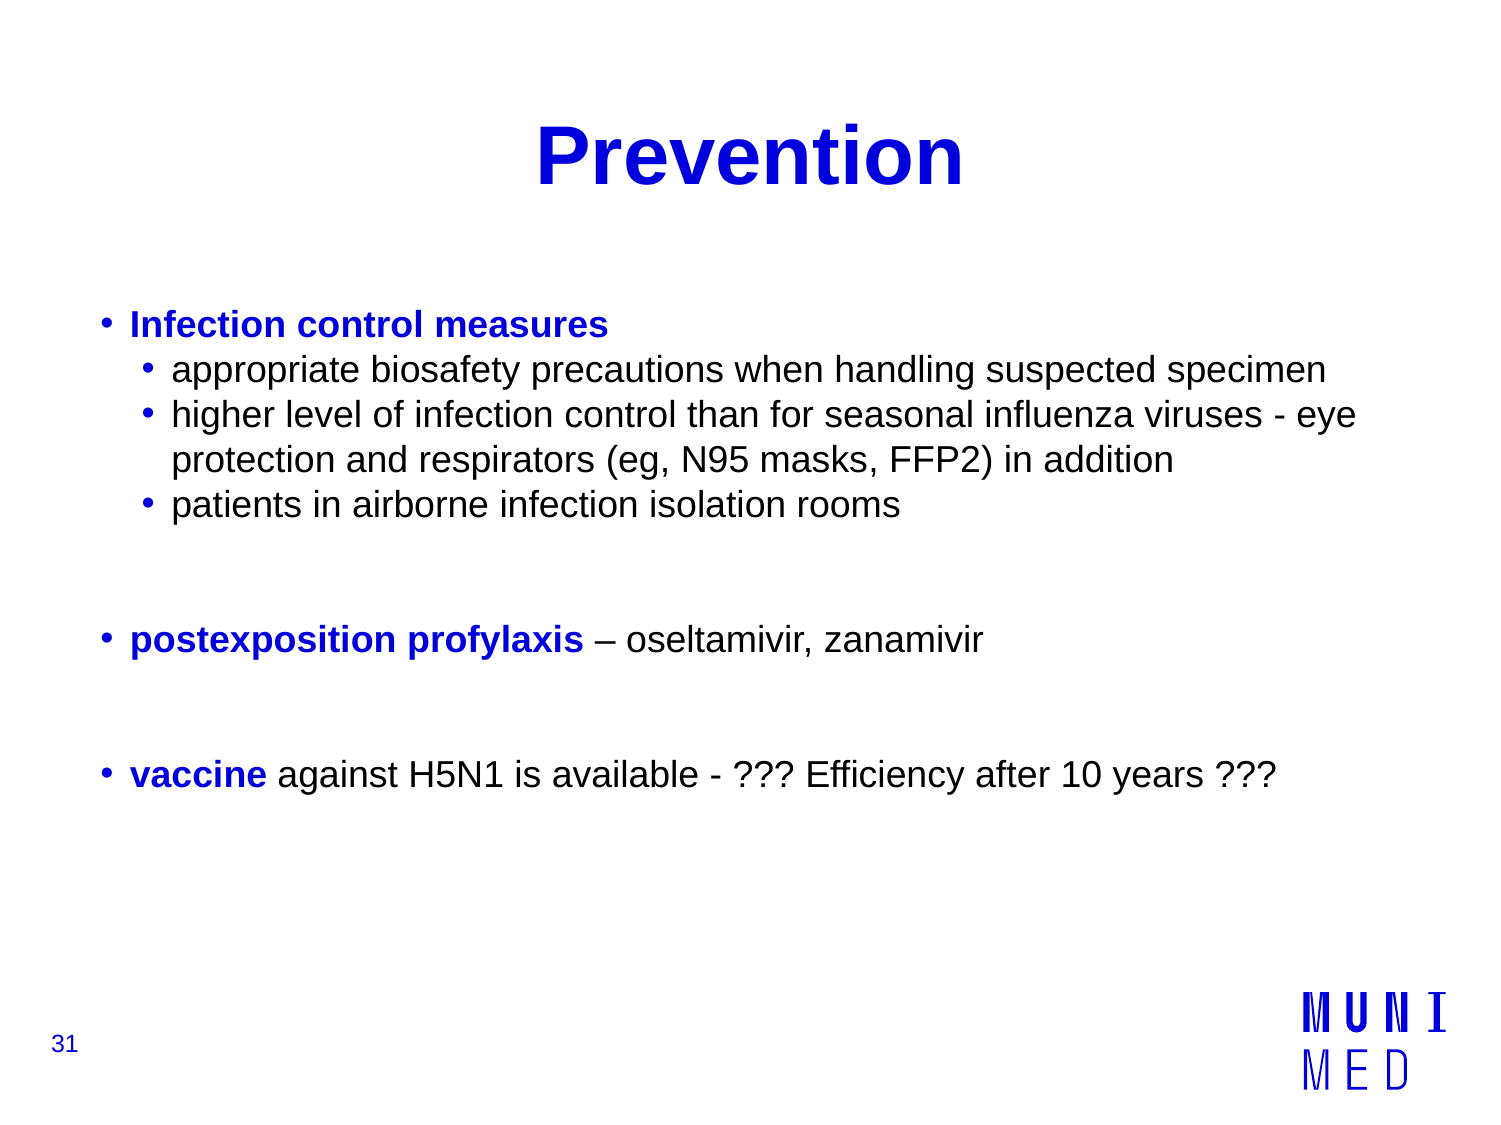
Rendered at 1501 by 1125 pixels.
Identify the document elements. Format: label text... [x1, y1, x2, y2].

list Infection control measures appropriate biosafety precautions when handling suspected specimen higher level of infection control than for seasonal influenza viruses - eye protection and respirators (eg, N95 masks, FFP2) in addition patients in airborne infection isolation rooms postexposition profylaxis – oseltamivir, zanamivir vaccine against H5N1 is available - ??? Efficiency after 10 years ??? [88, 277, 1412, 957]
title Prevention [88, 118, 1412, 193]
slide_number 31 [50, 1021, 82, 1063]
